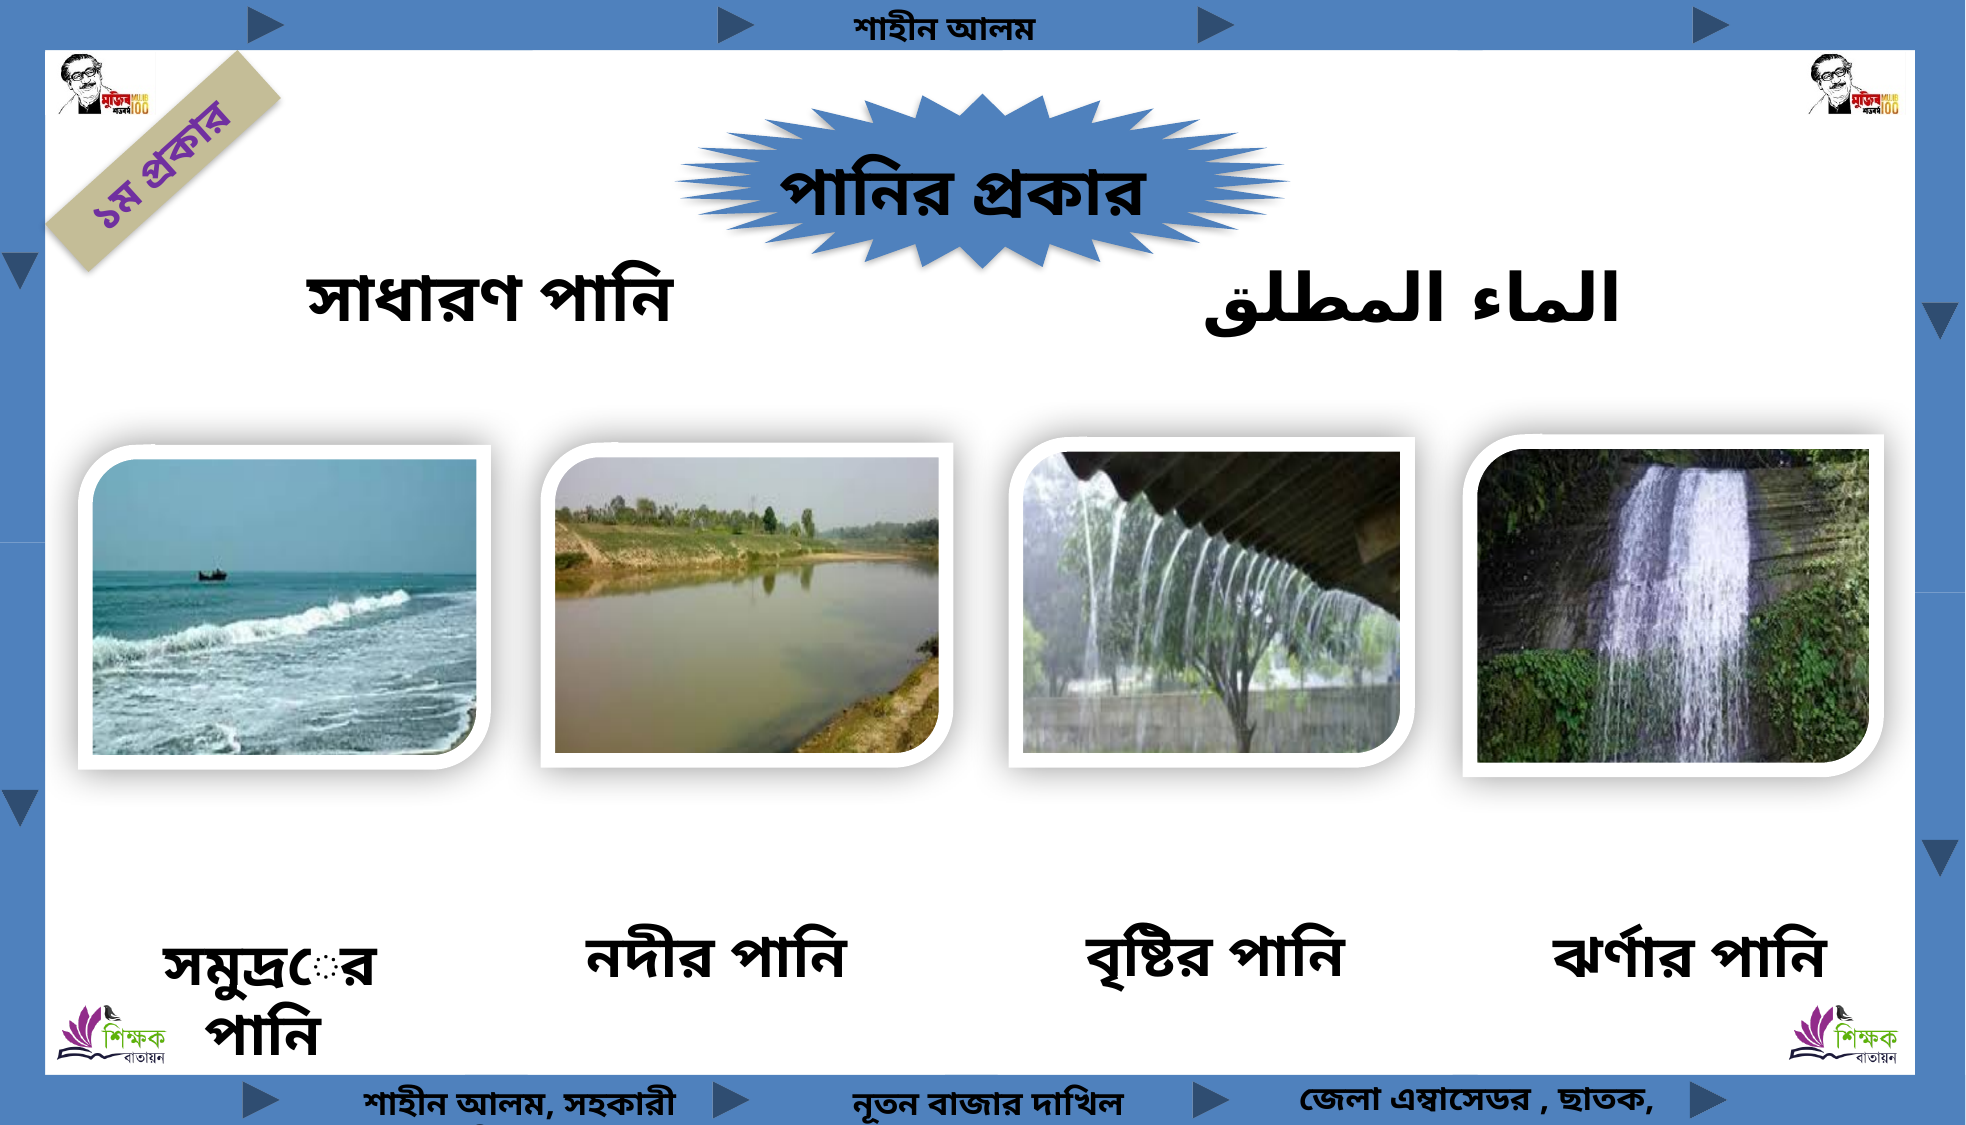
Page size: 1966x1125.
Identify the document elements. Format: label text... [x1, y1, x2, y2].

picture [1469, 441, 1877, 771]
picture [547, 449, 947, 761]
text_box ঝর্ণার পানি [1532, 911, 1864, 997]
text_box الماء المطلق [1006, 247, 1819, 343]
text_box সাধারণ পানি [220, 247, 796, 343]
picture [1795, 52, 1906, 115]
text_box পানির প্রকার [647, 141, 1296, 237]
text_box ১ম প্রকার [45, 50, 281, 272]
text_box সমুদ্রের পানি [105, 919, 437, 1075]
text_box [1148, 237, 1203, 246]
picture [1782, 974, 1908, 1100]
text_box [762, 237, 817, 246]
text_box [809, 237, 1150, 271]
picture [45, 52, 156, 115]
text_box নদীর পানি [566, 911, 898, 997]
text_box বৃষ্টির পানি [1057, 911, 1389, 996]
picture [85, 451, 484, 763]
text_box [724, 91, 1241, 141]
picture [1015, 444, 1408, 761]
picture [50, 974, 176, 1100]
